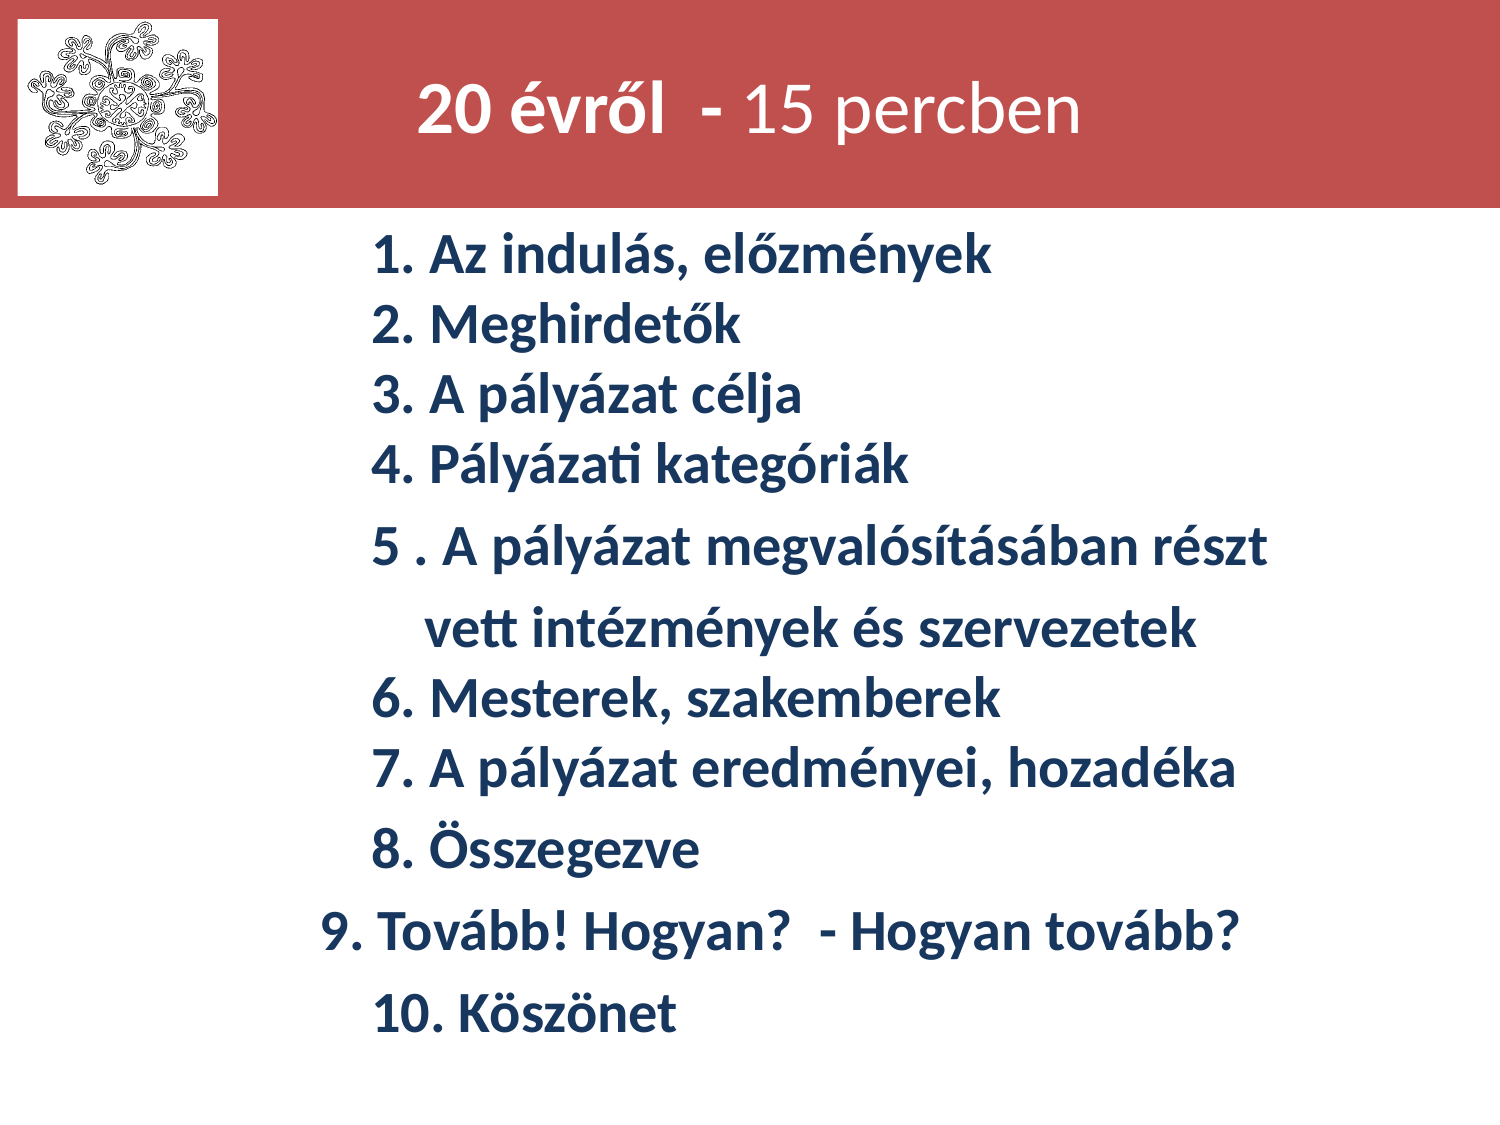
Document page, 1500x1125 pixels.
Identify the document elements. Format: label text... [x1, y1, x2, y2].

list 1. Az indulás, előzmények 2. Meghirdetők 3. A pályázat célja 4. Pályázati kategóriák 5 . A pályázat megvalósításában részt vett intézmények és szervezetek 6. Mesterek, szakemberek 7. A pályázat eredményei, hozadéka 8. Összegezve 9. Tovább! Hogyan? - Hogyan tovább? 10. Köszönet [0, 208, 1500, 1125]
picture [17, 18, 219, 197]
title 20 évről - 15 percben [0, 0, 1500, 208]
